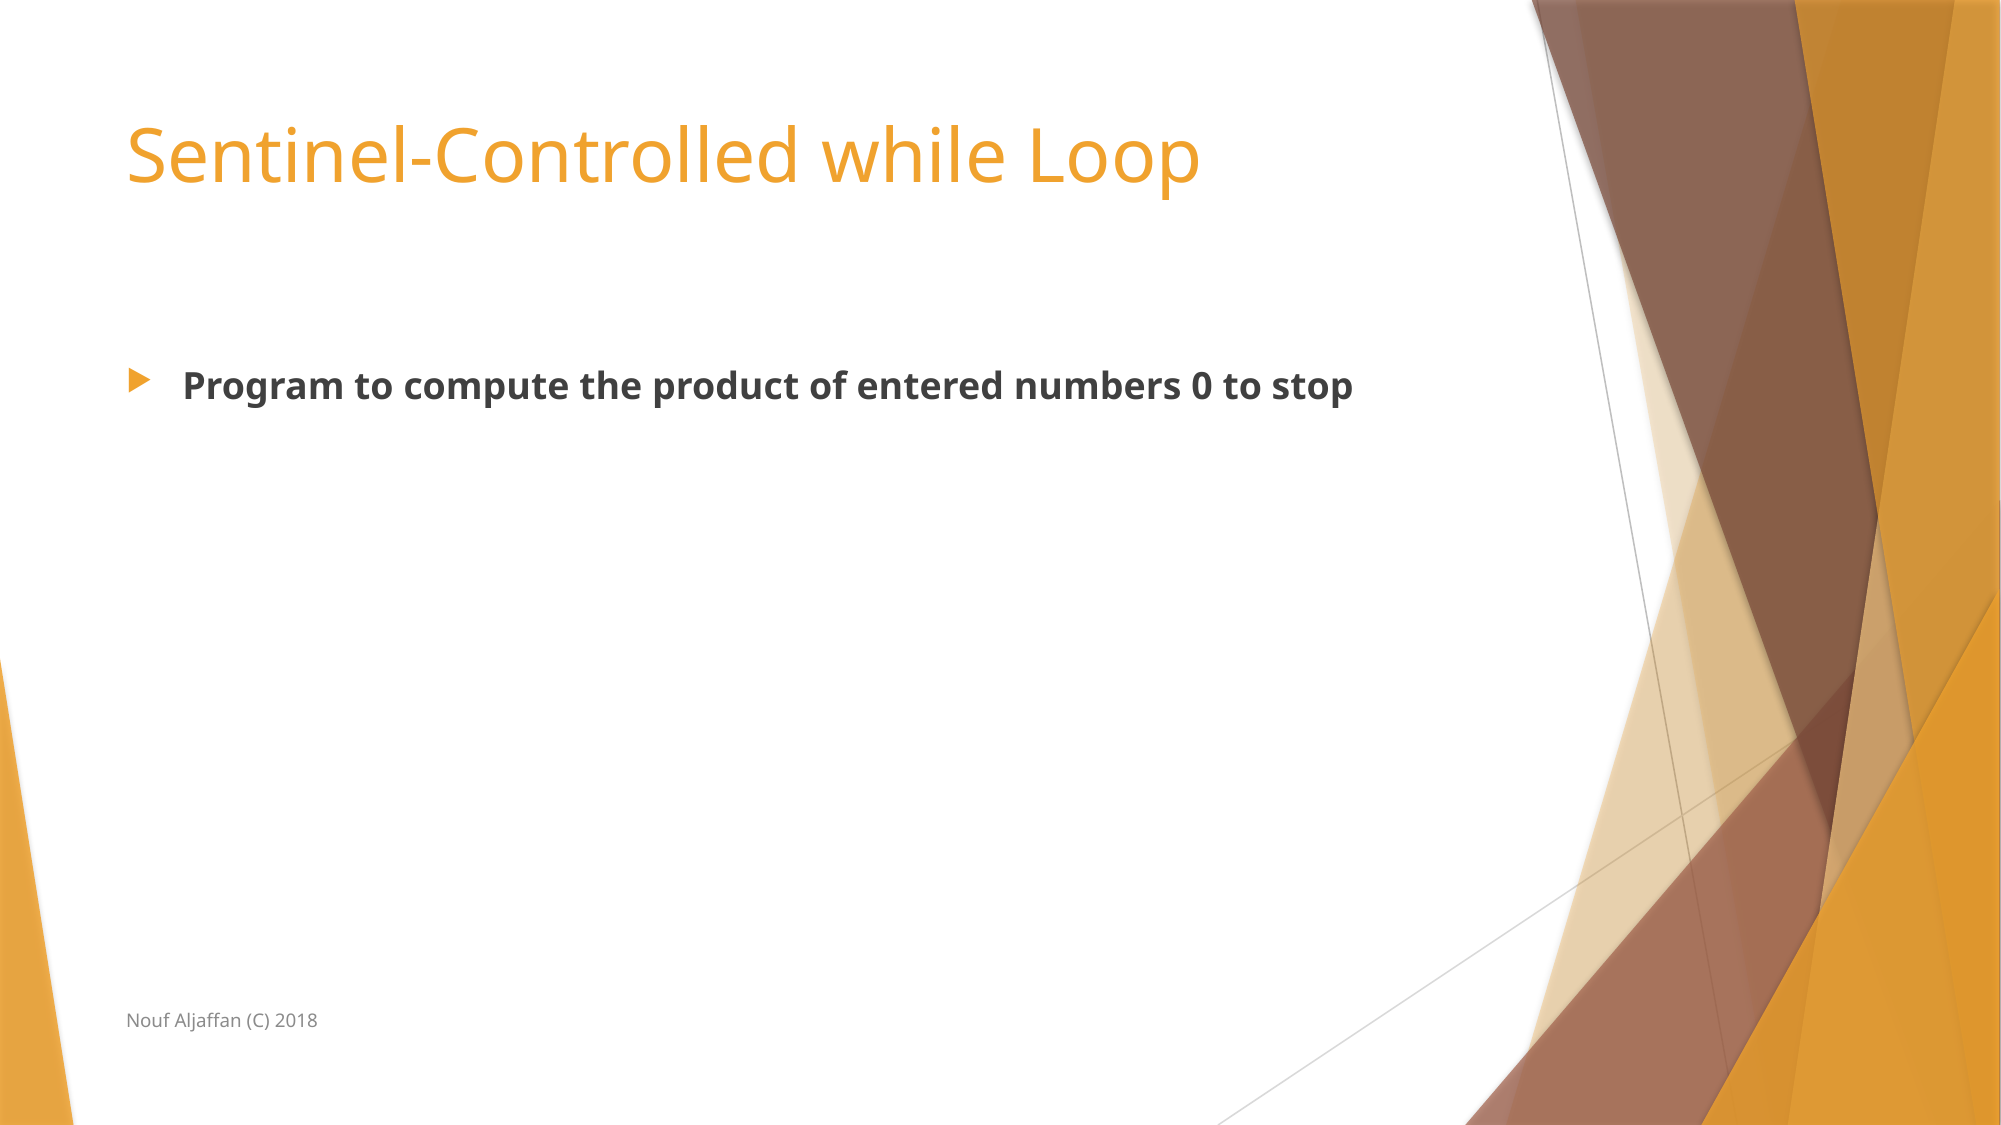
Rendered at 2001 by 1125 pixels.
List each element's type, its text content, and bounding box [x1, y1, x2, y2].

footer Nouf Aljaffan (C) 2018 [111, 991, 1145, 1051]
list Program to compute the product of entered numbers 0 to stop [111, 354, 1522, 513]
title Sentinel-Controlled while Loop [111, 99, 1522, 317]
